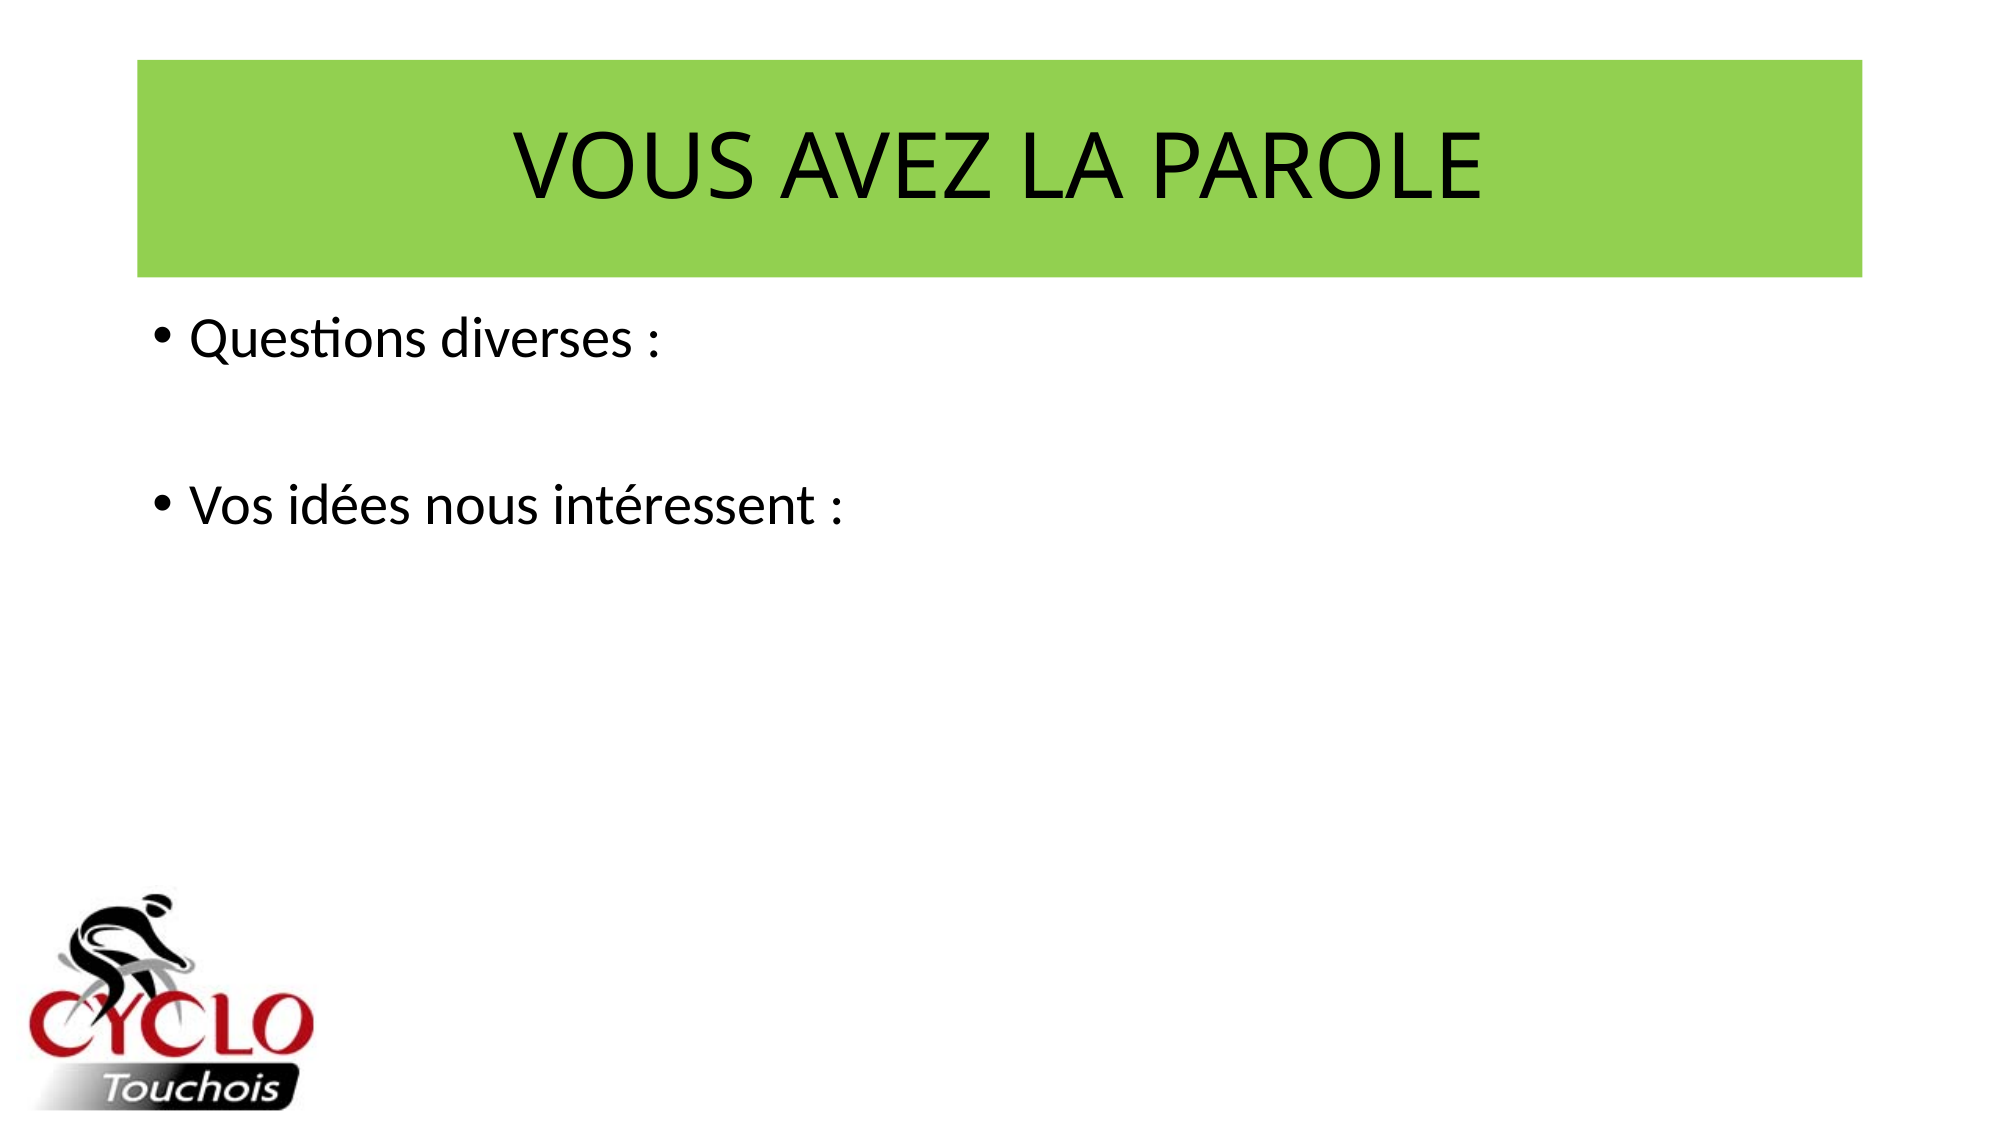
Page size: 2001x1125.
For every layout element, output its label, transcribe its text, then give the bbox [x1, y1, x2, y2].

list Questions diverses : Vos idées nous intéressent : [137, 299, 1863, 1014]
title VOUS AVEZ LA PAROLE [137, 59, 1863, 278]
picture [15, 885, 345, 1120]
